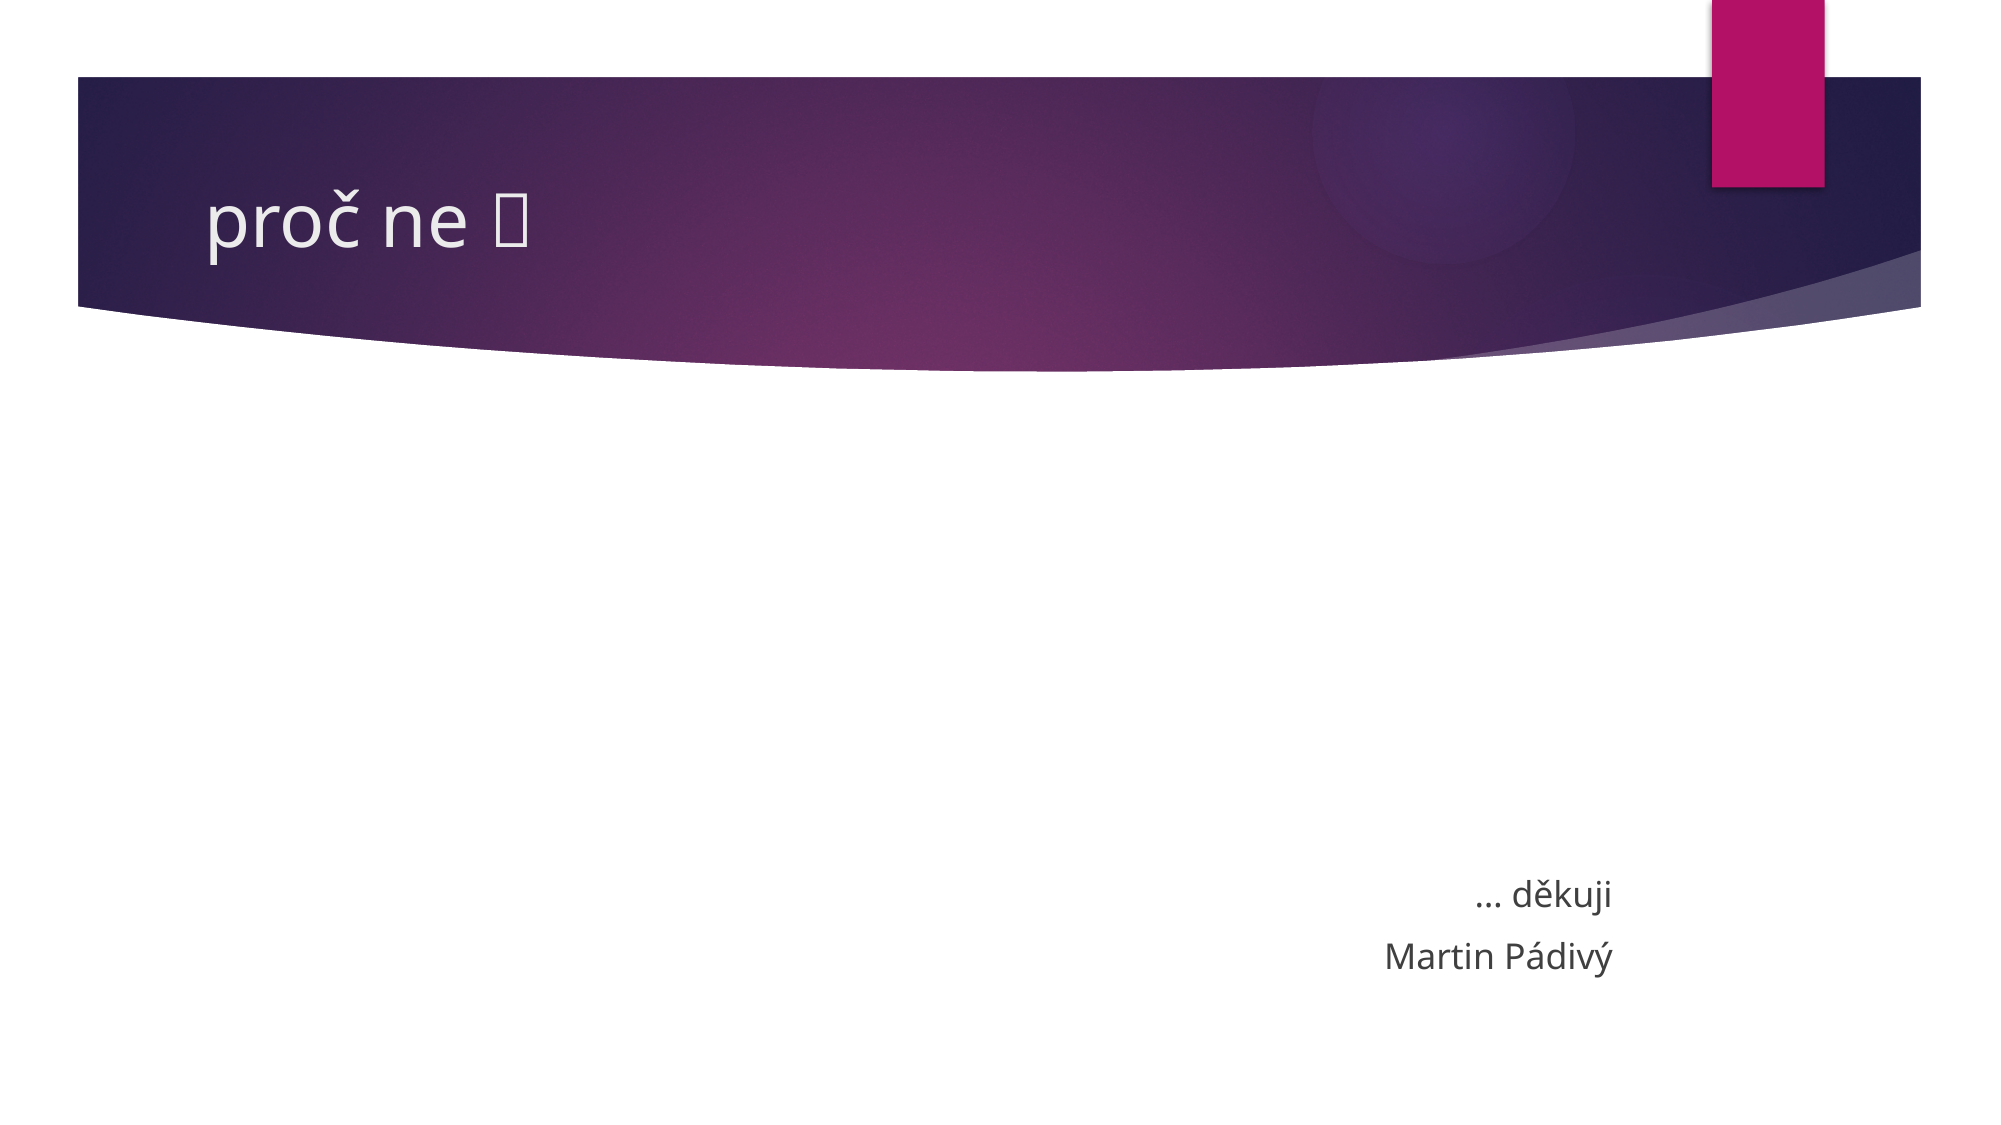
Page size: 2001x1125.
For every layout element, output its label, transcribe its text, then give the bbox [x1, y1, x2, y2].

title proč ne  [189, 159, 1627, 276]
list … děkuji Martin Pádivý [189, 427, 1638, 988]
